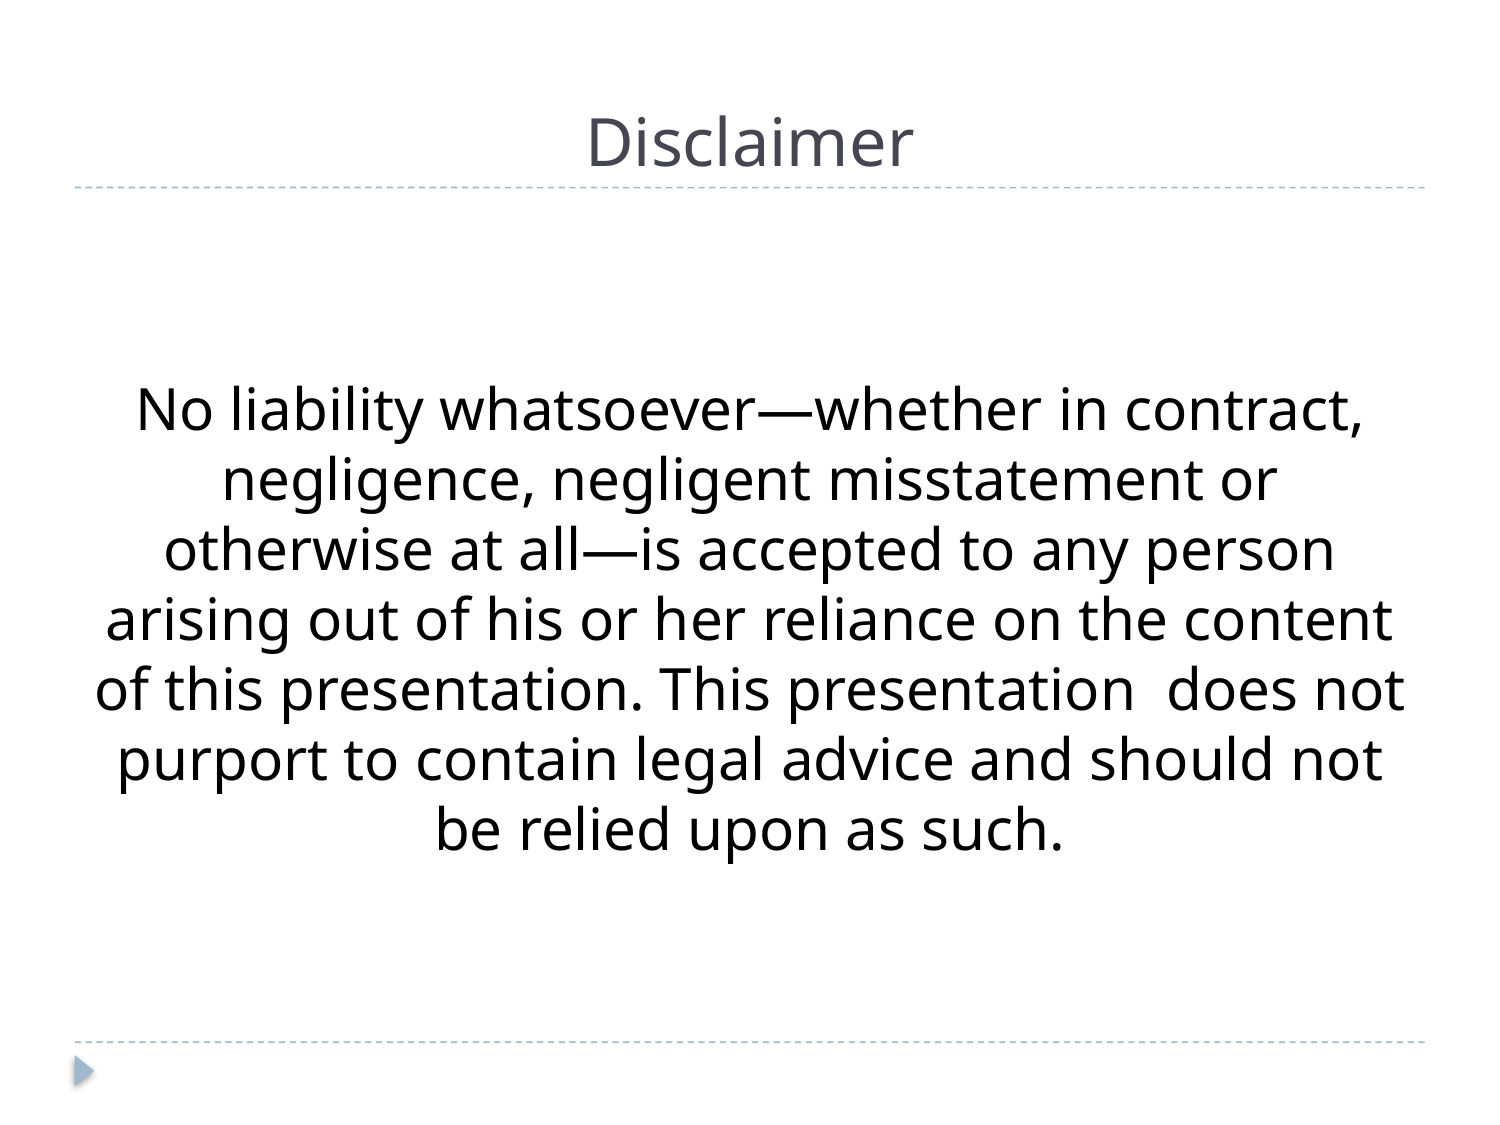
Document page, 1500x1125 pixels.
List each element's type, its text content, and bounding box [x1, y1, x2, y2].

title Disclaimer [75, 24, 1425, 188]
list No liability whatsoever—whether in contract, negligence, negligent misstatement or otherwise at all—is accepted to any person arising out of his or her reliance on the content of this presentation. This presentation does not purport to contain legal advice and should not be relied upon as such. [75, 200, 1425, 1010]
